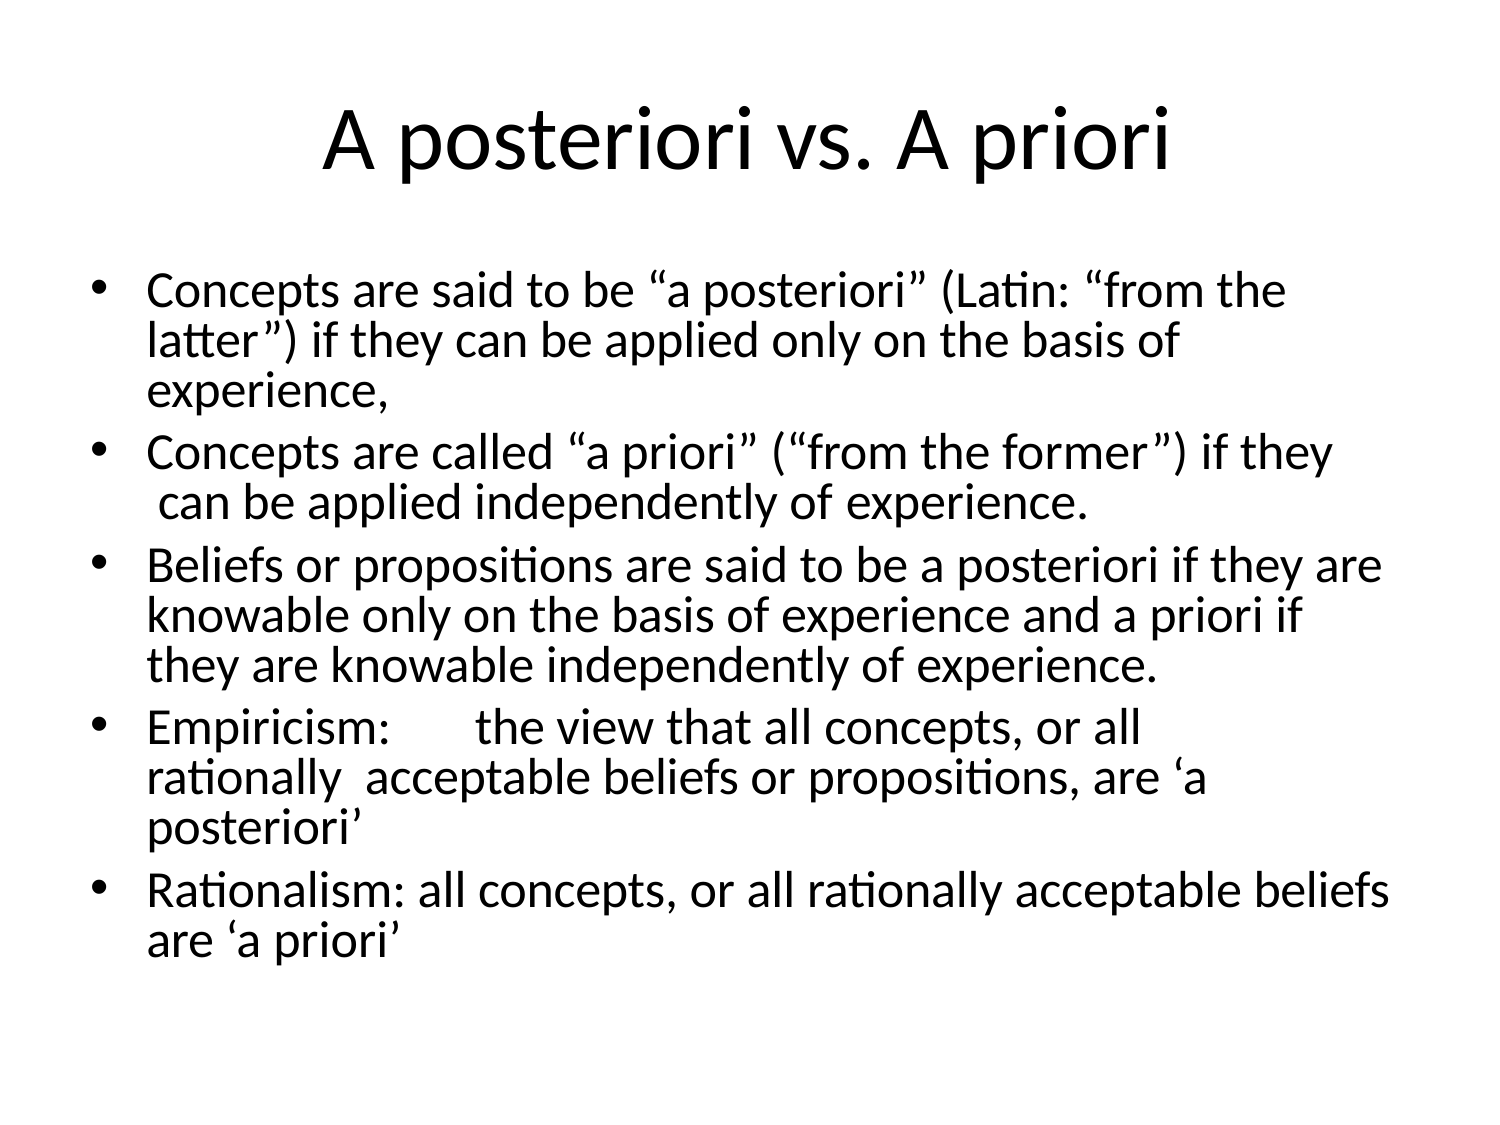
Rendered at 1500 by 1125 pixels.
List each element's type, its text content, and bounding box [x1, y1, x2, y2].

text_box Concepts are said to be “a posteriori” (Latin: “from the latter”) if they can be applied only on the basis of experience, Concepts are called “a priori” (“from the former”) if they can be applied independently of experience. Beliefs or propositions are said to be a posteriori if they are knowable only on the basis of experience and a priori if they are knowable independently of experience. Empiricism: the view that all concepts, or all rationally acceptable beliefs or propositions, are ‘a posteriori’ Rationalism: all concepts, or all rationally acceptable beliefs are ‘a priori’ [87, 253, 1405, 968]
title A posteriori vs. A priori [320, 75, 1179, 253]
